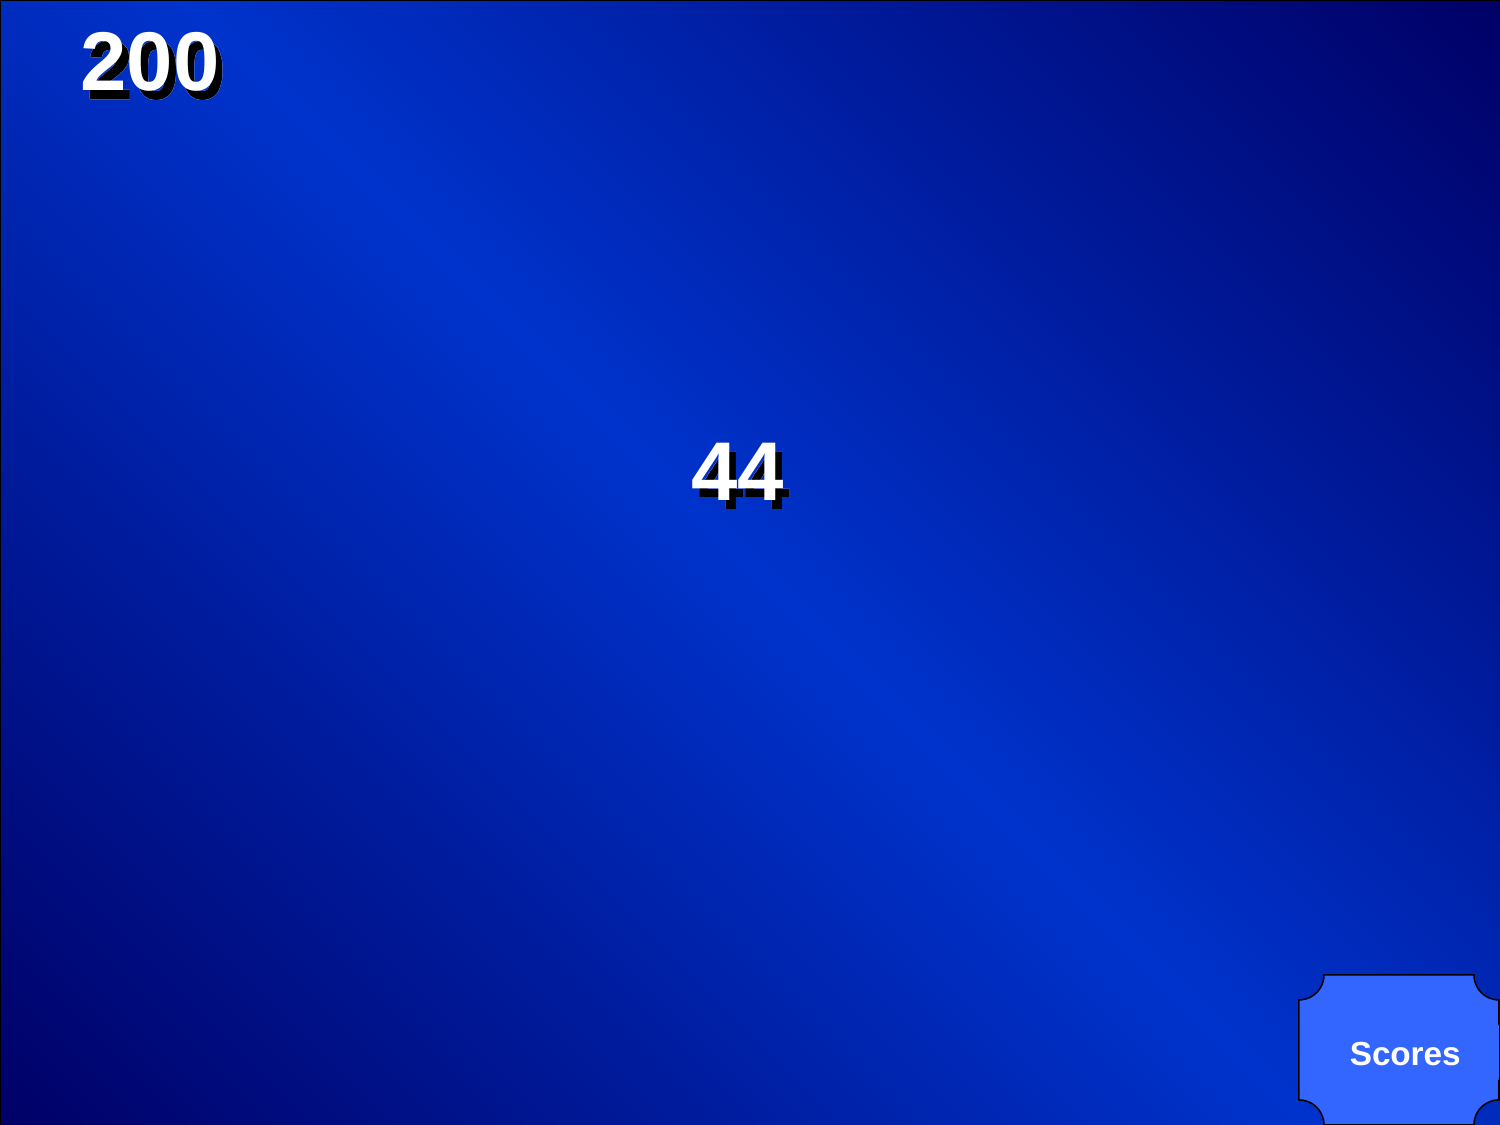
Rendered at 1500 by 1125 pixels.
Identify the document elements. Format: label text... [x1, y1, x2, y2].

text_box 200 [0, 0, 300, 115]
text_box Scores [1311, 1024, 1499, 1080]
text_box [1298, 974, 1499, 1125]
text_box [0, 0, 1500, 1125]
text_box 44 [50, 409, 1425, 525]
